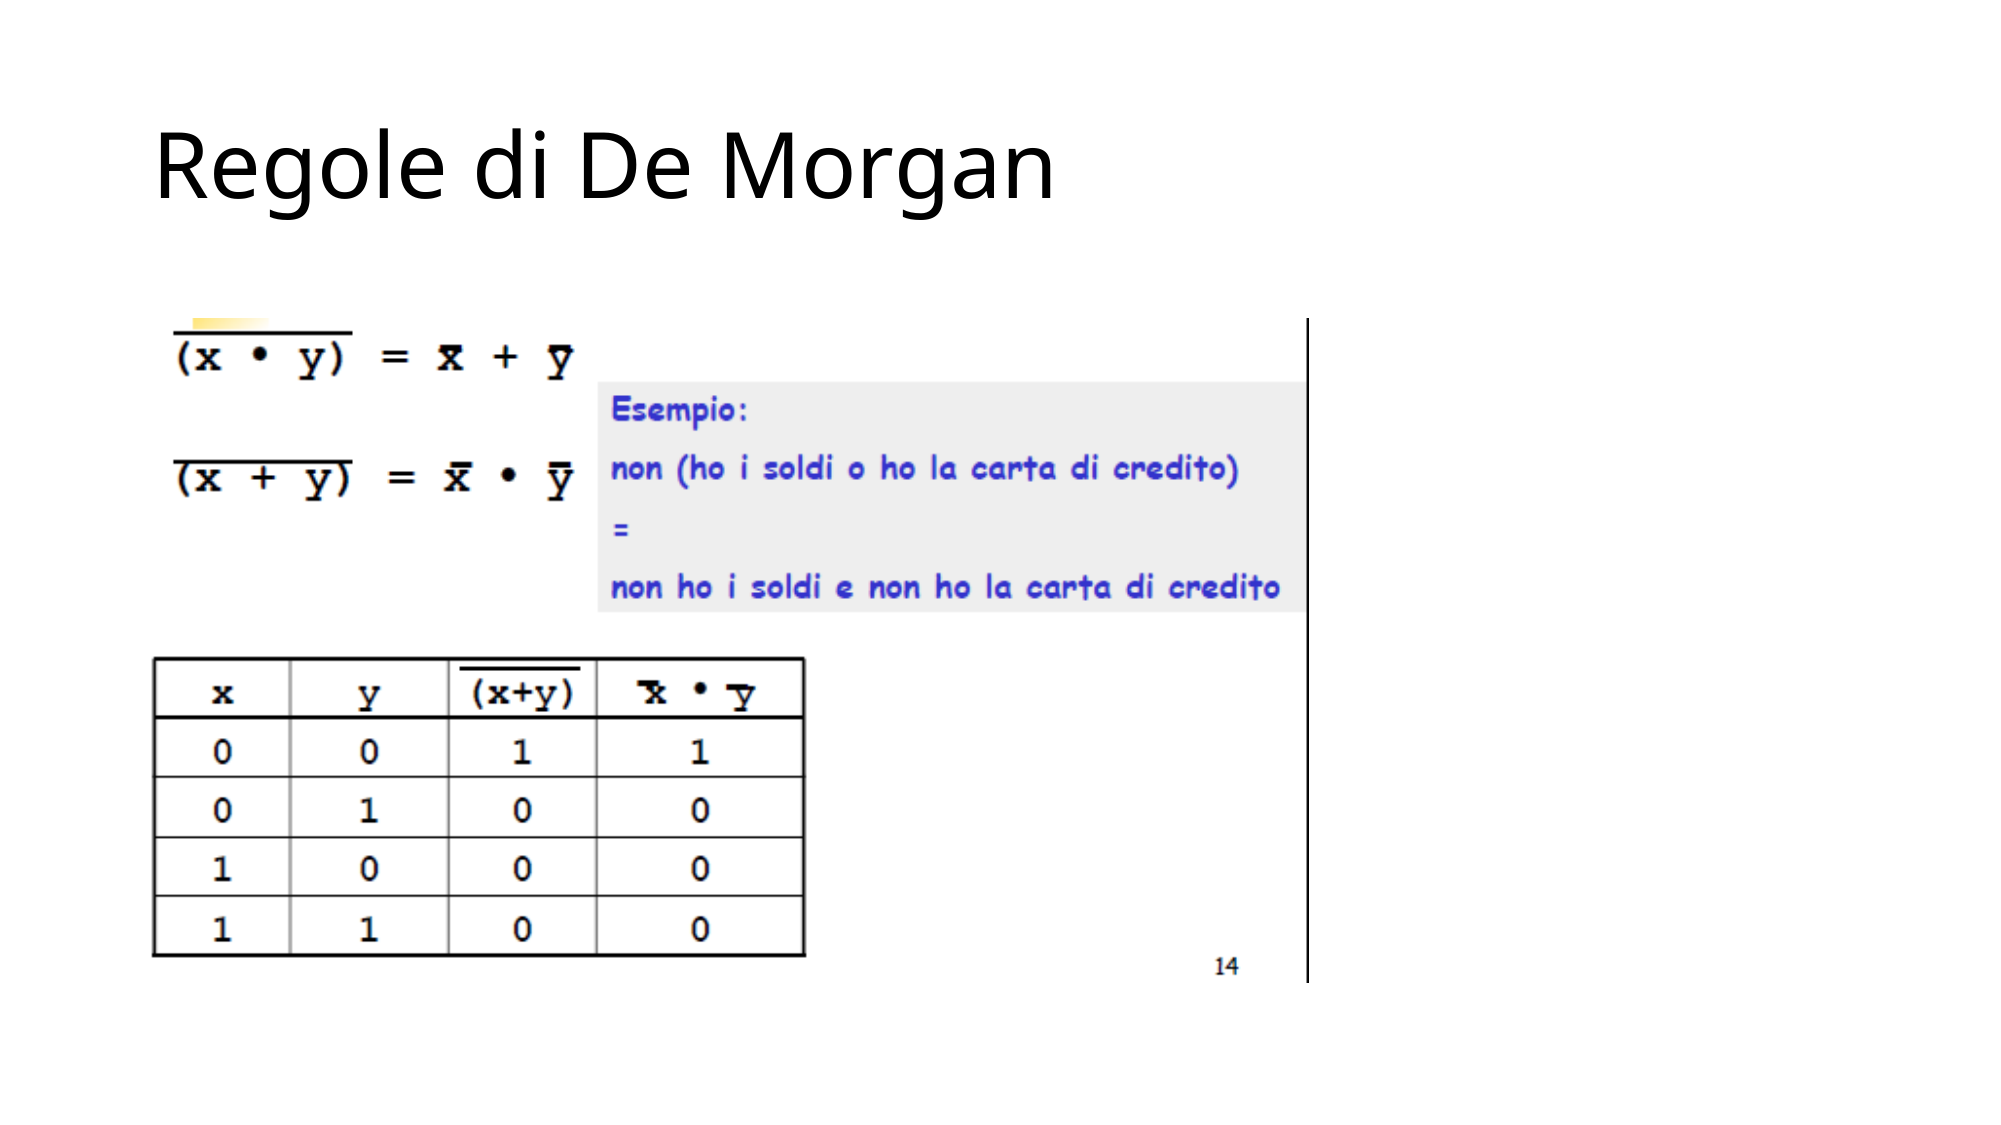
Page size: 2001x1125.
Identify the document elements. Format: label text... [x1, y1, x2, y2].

title Regole di De Morgan [137, 59, 1863, 278]
picture [131, 318, 1309, 983]
